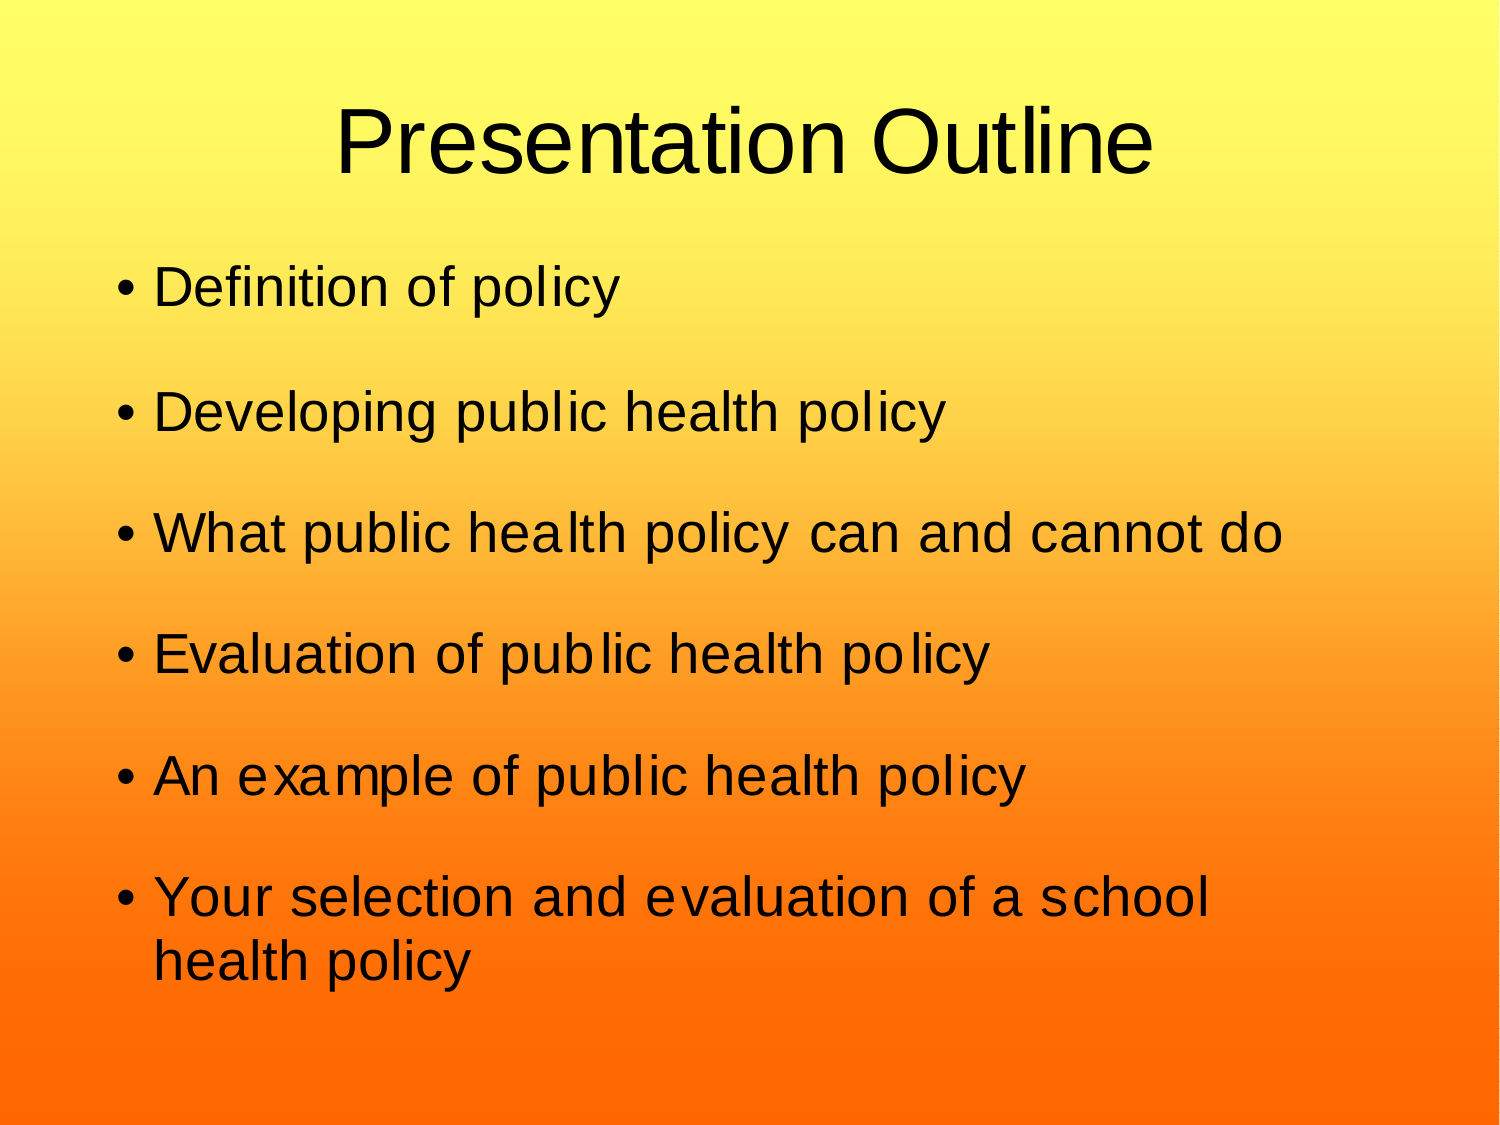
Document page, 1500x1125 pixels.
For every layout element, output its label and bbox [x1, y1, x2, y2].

text_box [0, 0, 1500, 1125]
